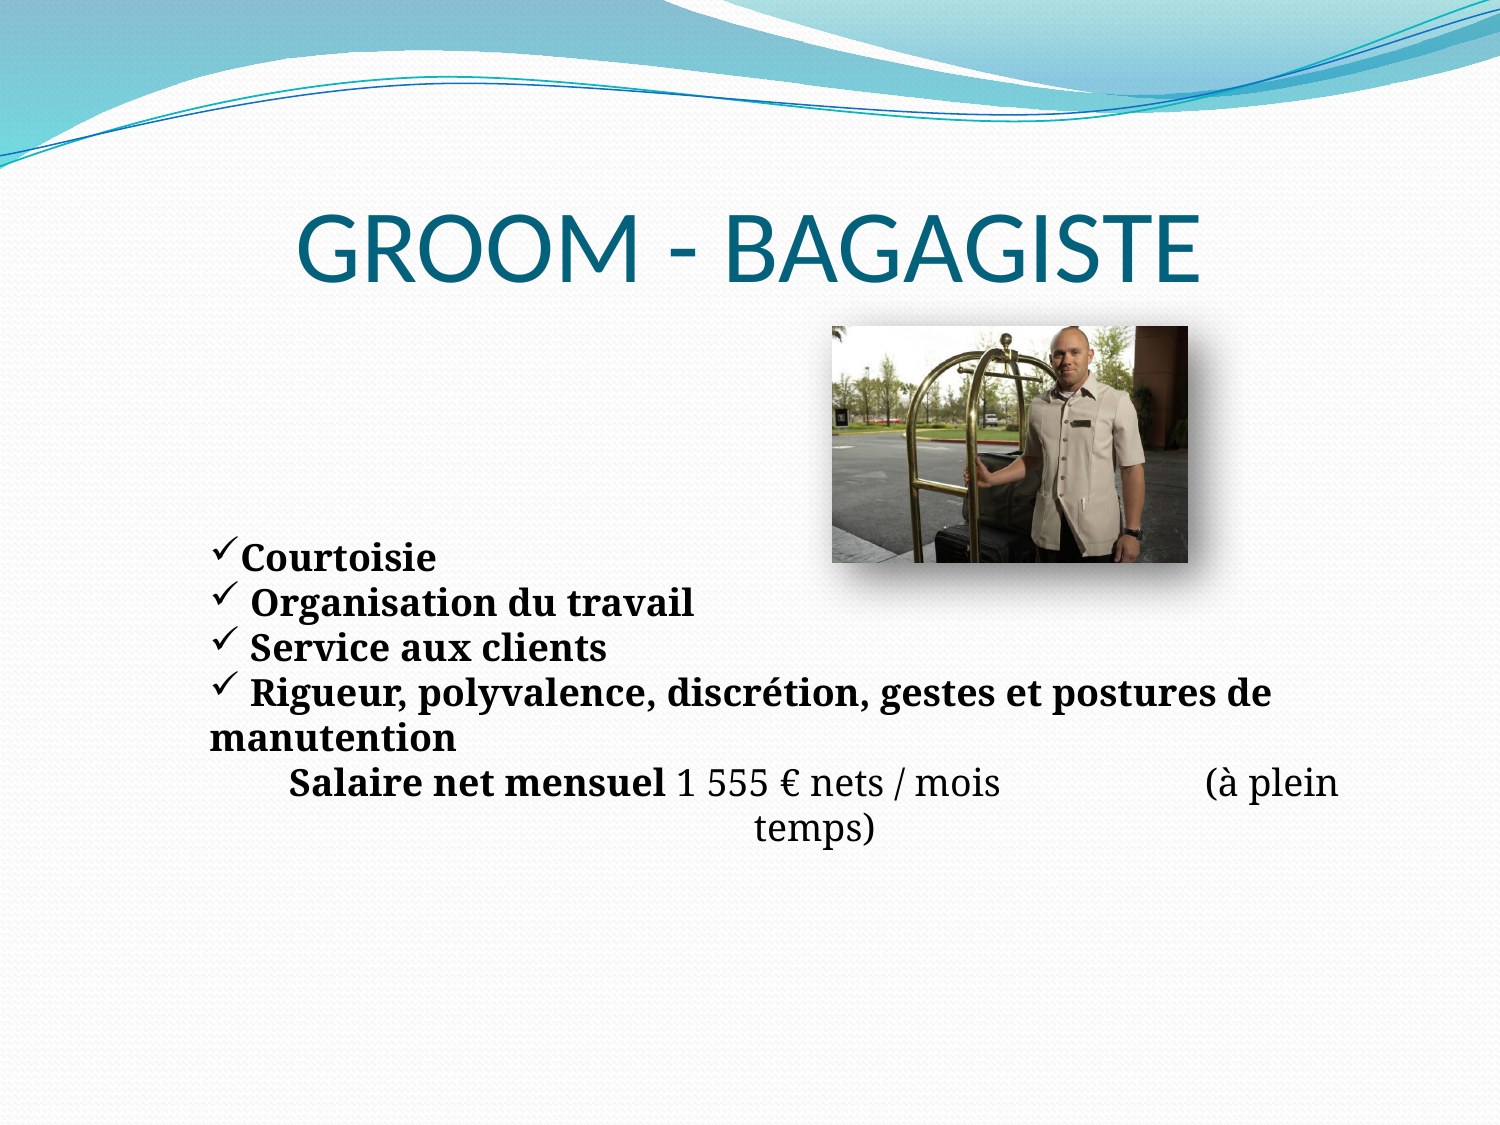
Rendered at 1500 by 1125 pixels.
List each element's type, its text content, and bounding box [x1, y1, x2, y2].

picture [832, 325, 1188, 563]
title GROOM - BAGAGISTE [75, 115, 1425, 303]
text_box Courtoisie Organisation du travail Service aux clients Rigueur, polyvalence, discrétion, gestes et postures de manutention [194, 527, 1424, 767]
text_box Salaire net mensuel 1 555 € nets / mois (à plein temps) [218, 751, 1412, 857]
